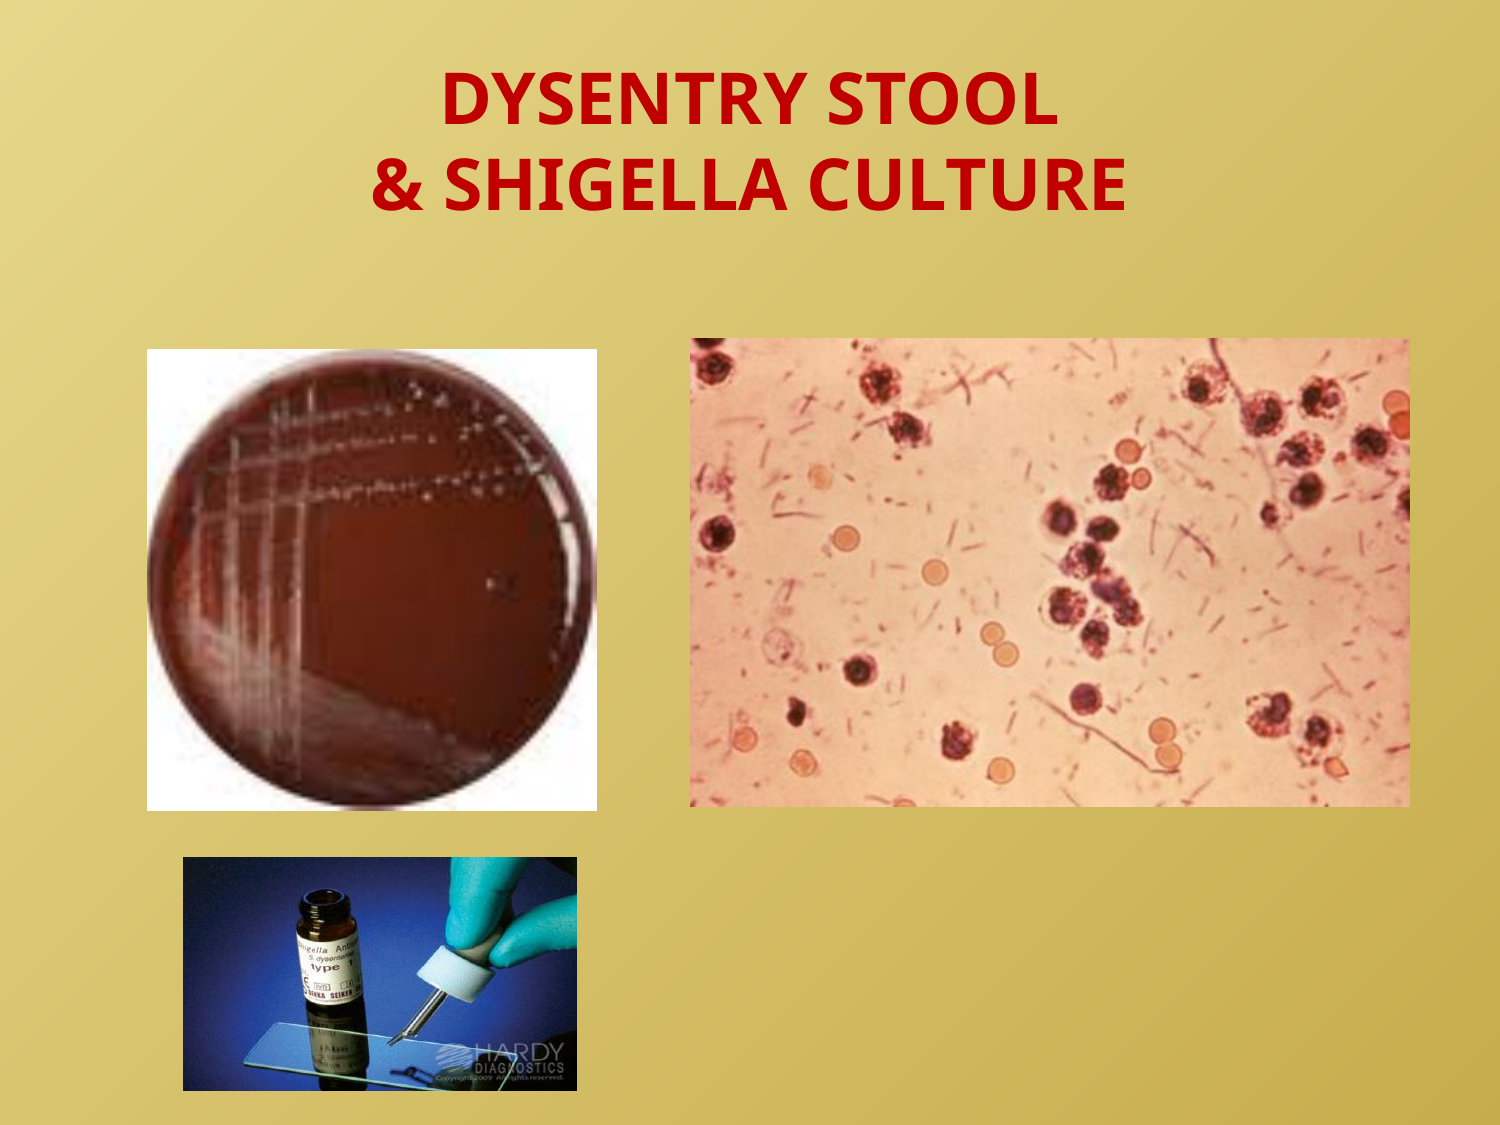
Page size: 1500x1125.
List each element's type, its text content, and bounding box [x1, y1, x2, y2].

title DYSENTRY STOOL & SHIGELLA CULTURE [75, 45, 1425, 233]
picture [182, 857, 577, 1092]
picture [690, 337, 1410, 808]
picture [147, 349, 597, 811]
